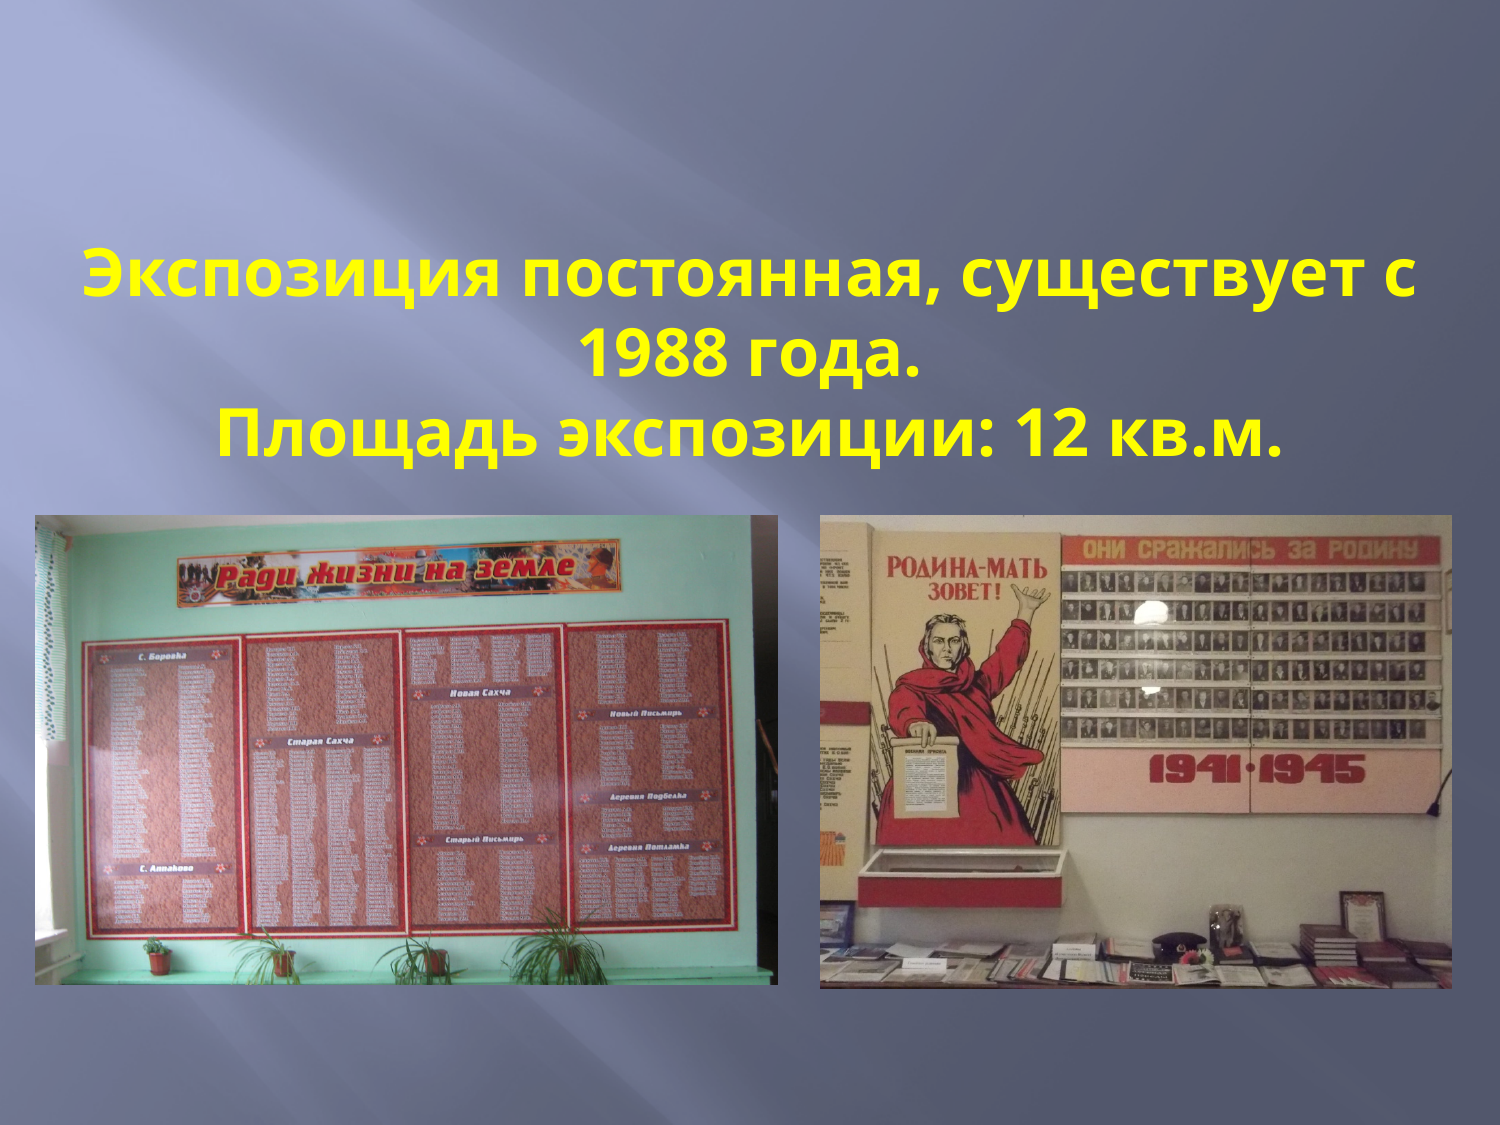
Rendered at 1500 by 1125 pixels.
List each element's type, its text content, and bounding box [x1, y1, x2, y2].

picture [34, 515, 778, 985]
picture [820, 515, 1452, 990]
text_box Экспозиция постоянная, существует с 1988 года. Площадь экспозиции: 12 кв.м. [0, 222, 1500, 478]
